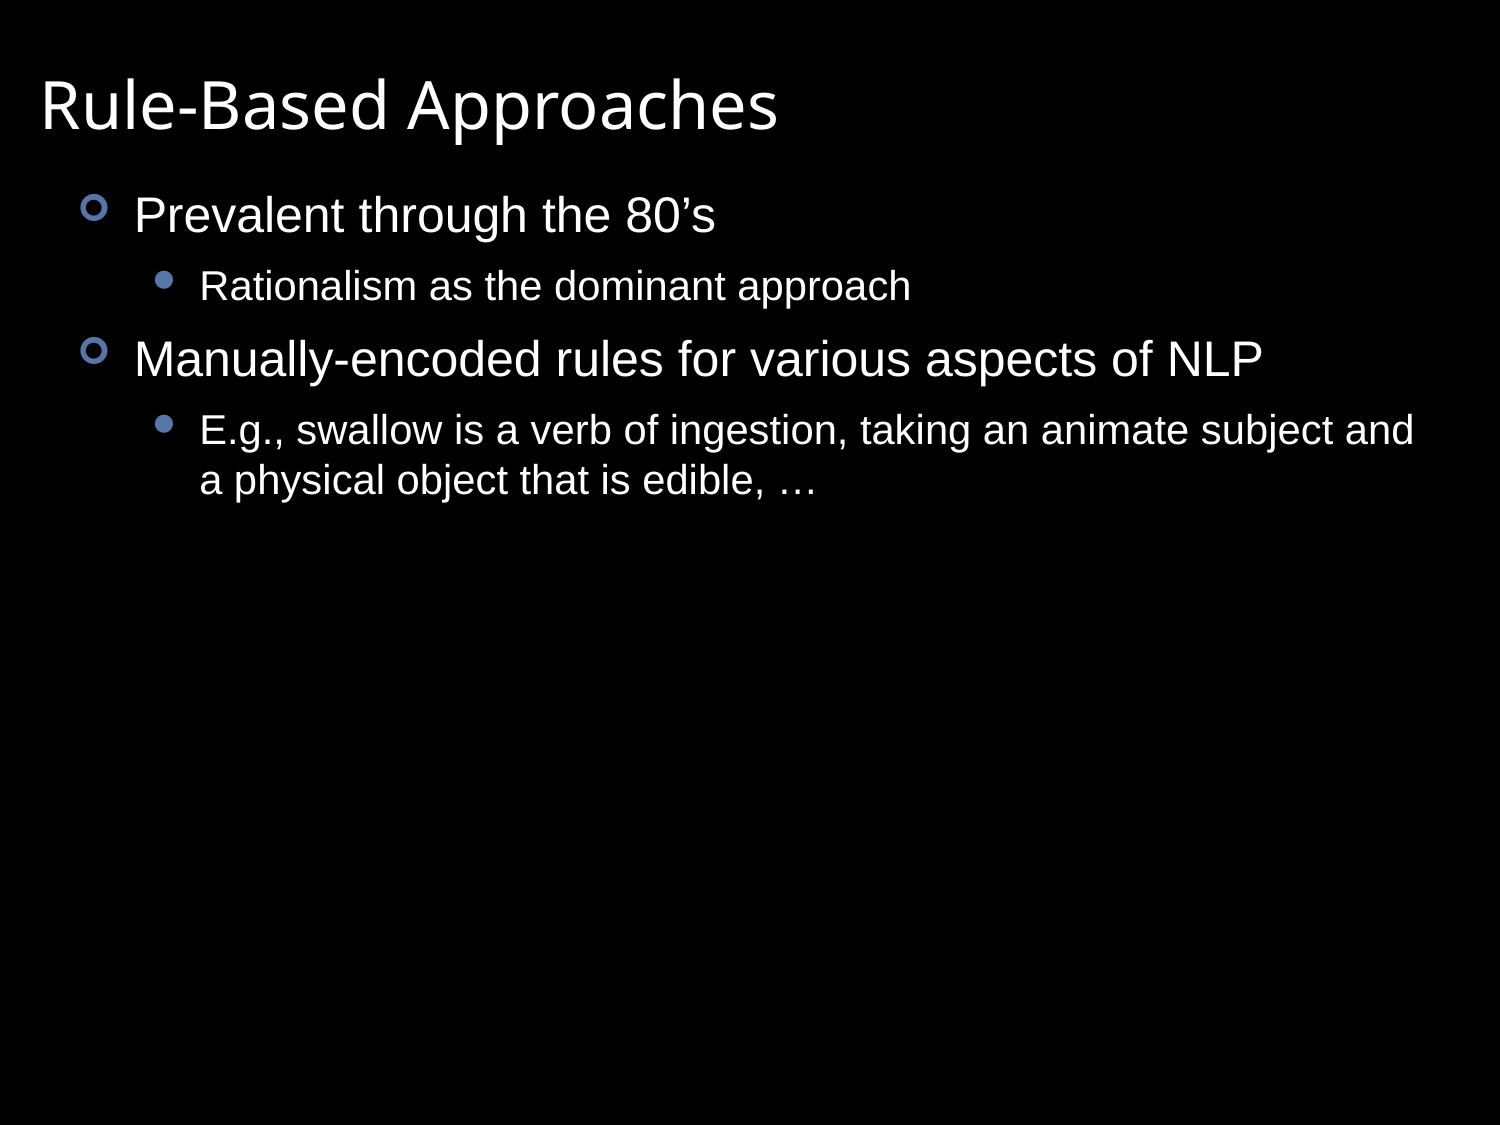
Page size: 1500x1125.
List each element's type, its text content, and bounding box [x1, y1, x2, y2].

list Prevalent through the 80’s Rationalism as the dominant approach Manually-encoded rules for various aspects of NLP E.g., swallow is a verb of ingestion, taking an animate subject and a physical object that is edible, … [62, 174, 1451, 1013]
title Rule-Based Approaches [24, 18, 1451, 188]
